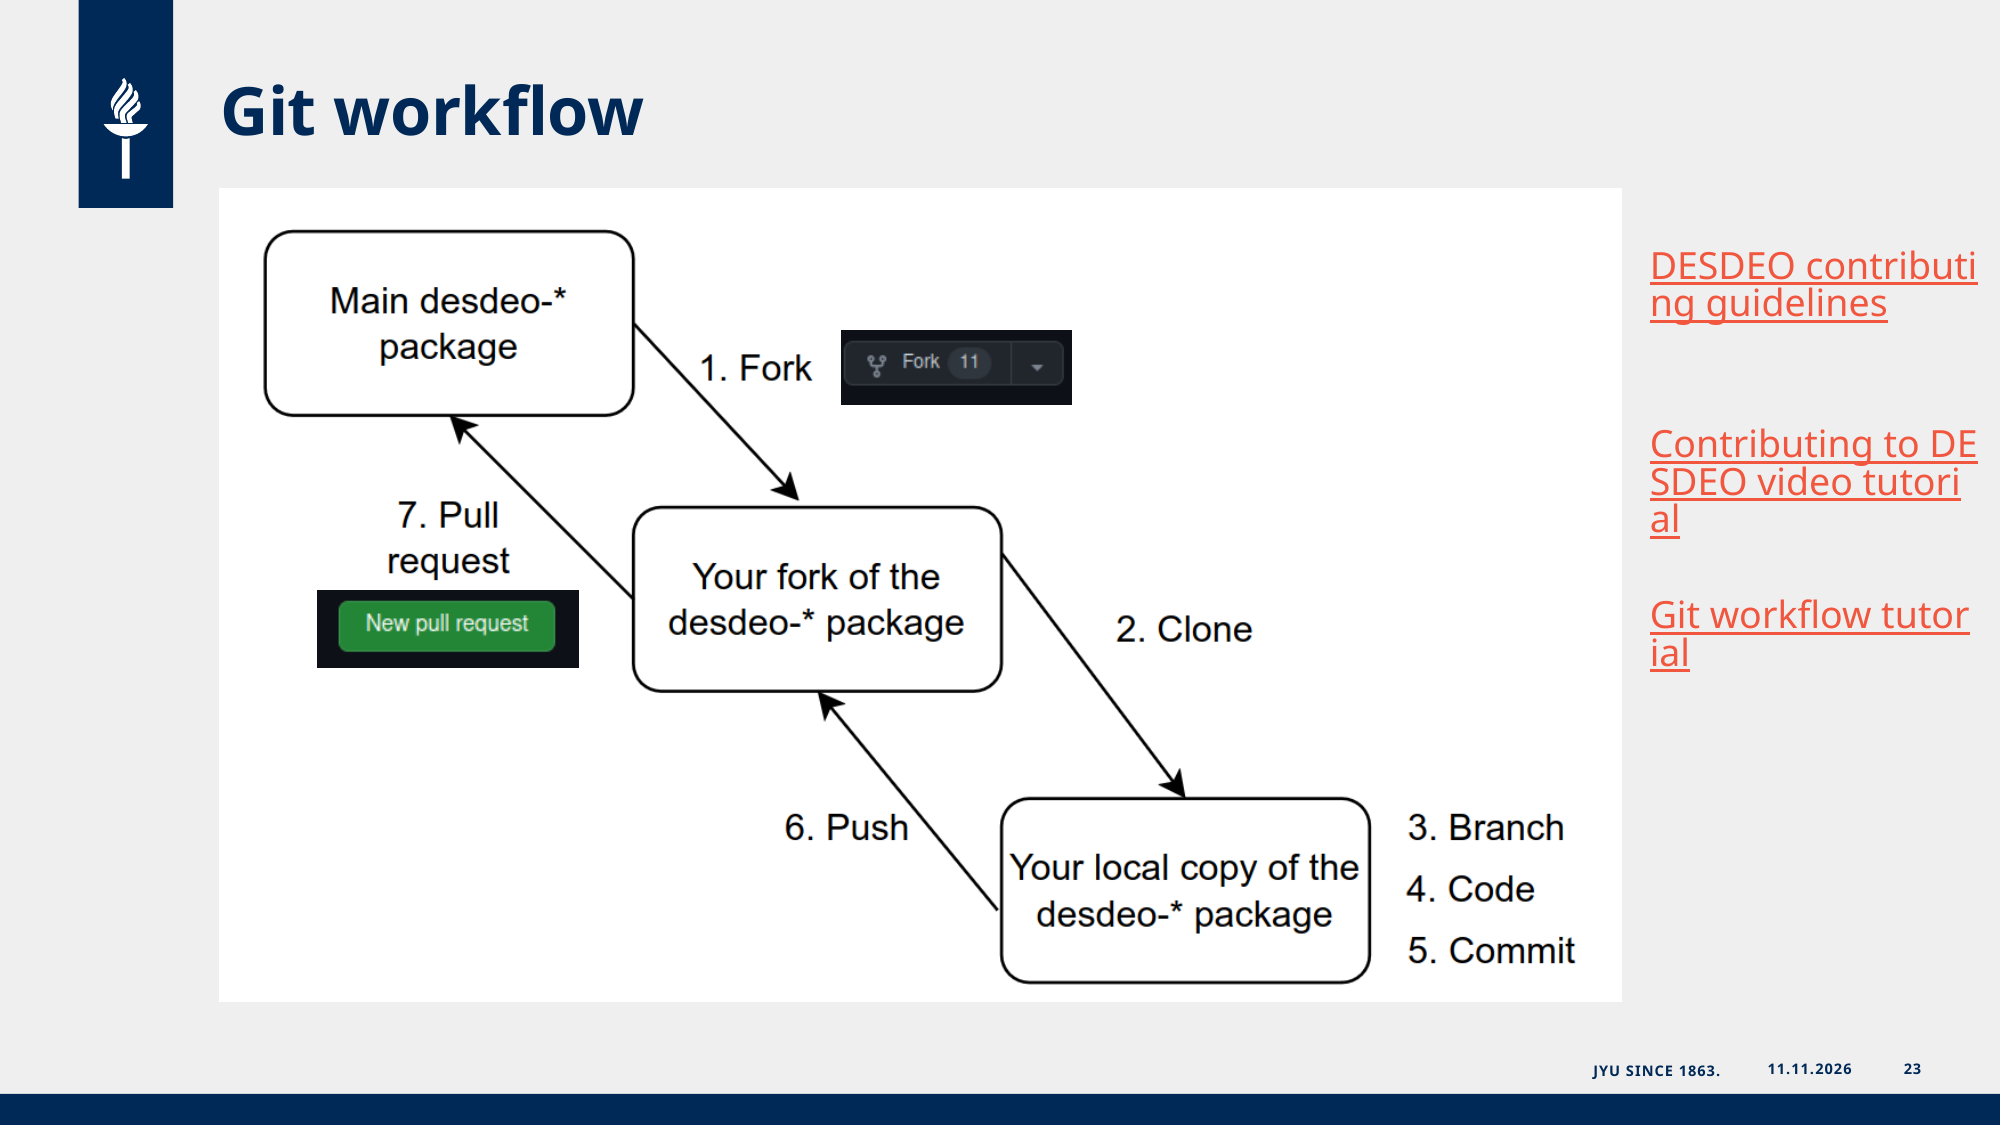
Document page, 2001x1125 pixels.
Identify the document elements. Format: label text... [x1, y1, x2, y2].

picture [317, 590, 579, 668]
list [219, 188, 1622, 1002]
picture [841, 330, 1072, 405]
title Git workflow [220, 78, 1922, 256]
text_box DESDEO contributing guidelines Contributing to DESDEO video tutorial Git workflow tutorial [1634, 189, 1994, 628]
footer JYU Since 1863. [999, 1058, 1721, 1083]
slide_number 23 [1850, 1058, 1922, 1083]
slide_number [1721, 1058, 1850, 1083]
